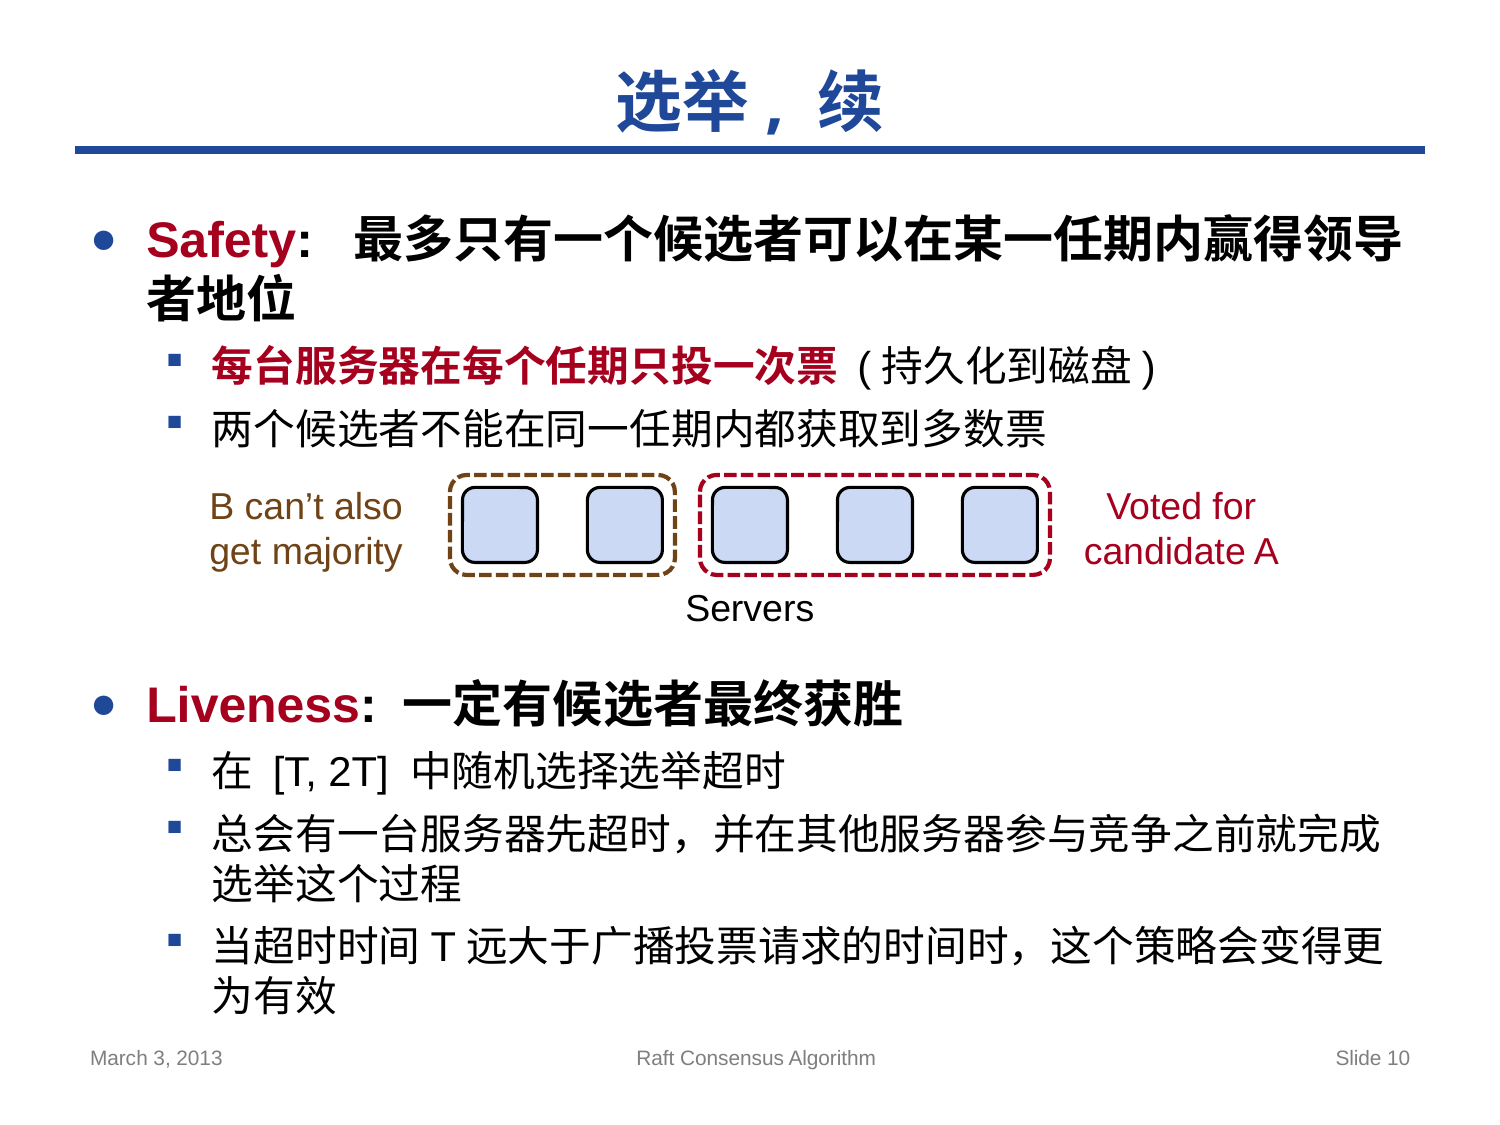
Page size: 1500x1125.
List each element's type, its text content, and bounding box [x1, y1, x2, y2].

text_box [447, 472, 678, 578]
text_box [697, 472, 1053, 578]
text_box Voted for candidate A [1050, 474, 1313, 580]
list Safety: 最多只有一个候选者可以在某一任期内赢得领导者地位 每台服务器在每个任期只投一次票 (持久化到磁盘) 两个候选者不能在同一任期内都获取到多数票 Liveness: 一定有候选者最终获胜 在 [T, 2T] 中随机选择选举超时 总会有一台服务器先超时，并在其他服务器参与竞争之前就完成选举这个过程 当超时时间T远大于广播投票请求的时间时，这个策略会变得更为有效 [75, 200, 1425, 1025]
text_box B can’t also get majority [174, 474, 438, 580]
slide_number Slide [1074, 1037, 1425, 1103]
title 选举, 续 [75, 50, 1425, 150]
footer Raft Consensus Algorithm [474, 1037, 1038, 1103]
text_box Servers [662, 576, 838, 637]
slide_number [75, 1037, 425, 1103]
